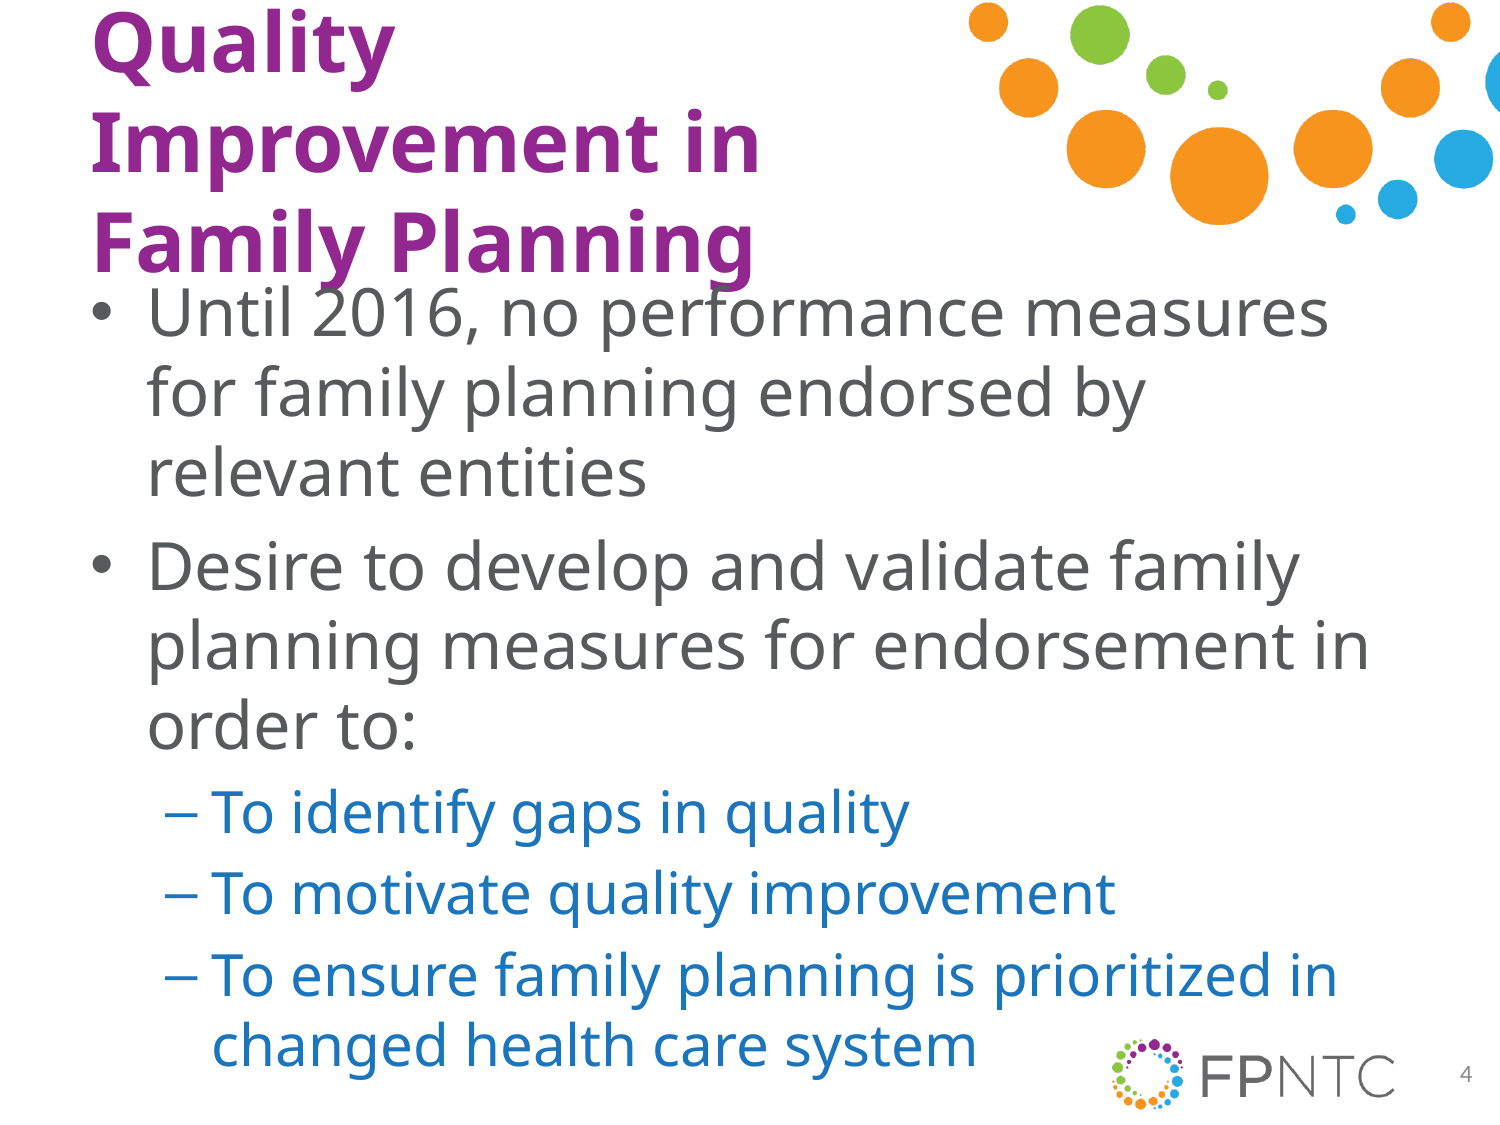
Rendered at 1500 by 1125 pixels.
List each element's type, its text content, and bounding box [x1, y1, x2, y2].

picture [962, 0, 1500, 225]
slide_number 4 [1412, 1042, 1488, 1103]
title Quality Improvement in Family Planning [75, 45, 888, 233]
list Until 2016, no performance measures for family planning endorsed by relevant entities Desire to develop and validate family planning measures for endorsement in order to: To identify gaps in quality To motivate quality improvement To ensure family planning is prioritized in changed health care system [75, 262, 1425, 1005]
picture [1112, 1039, 1409, 1111]
